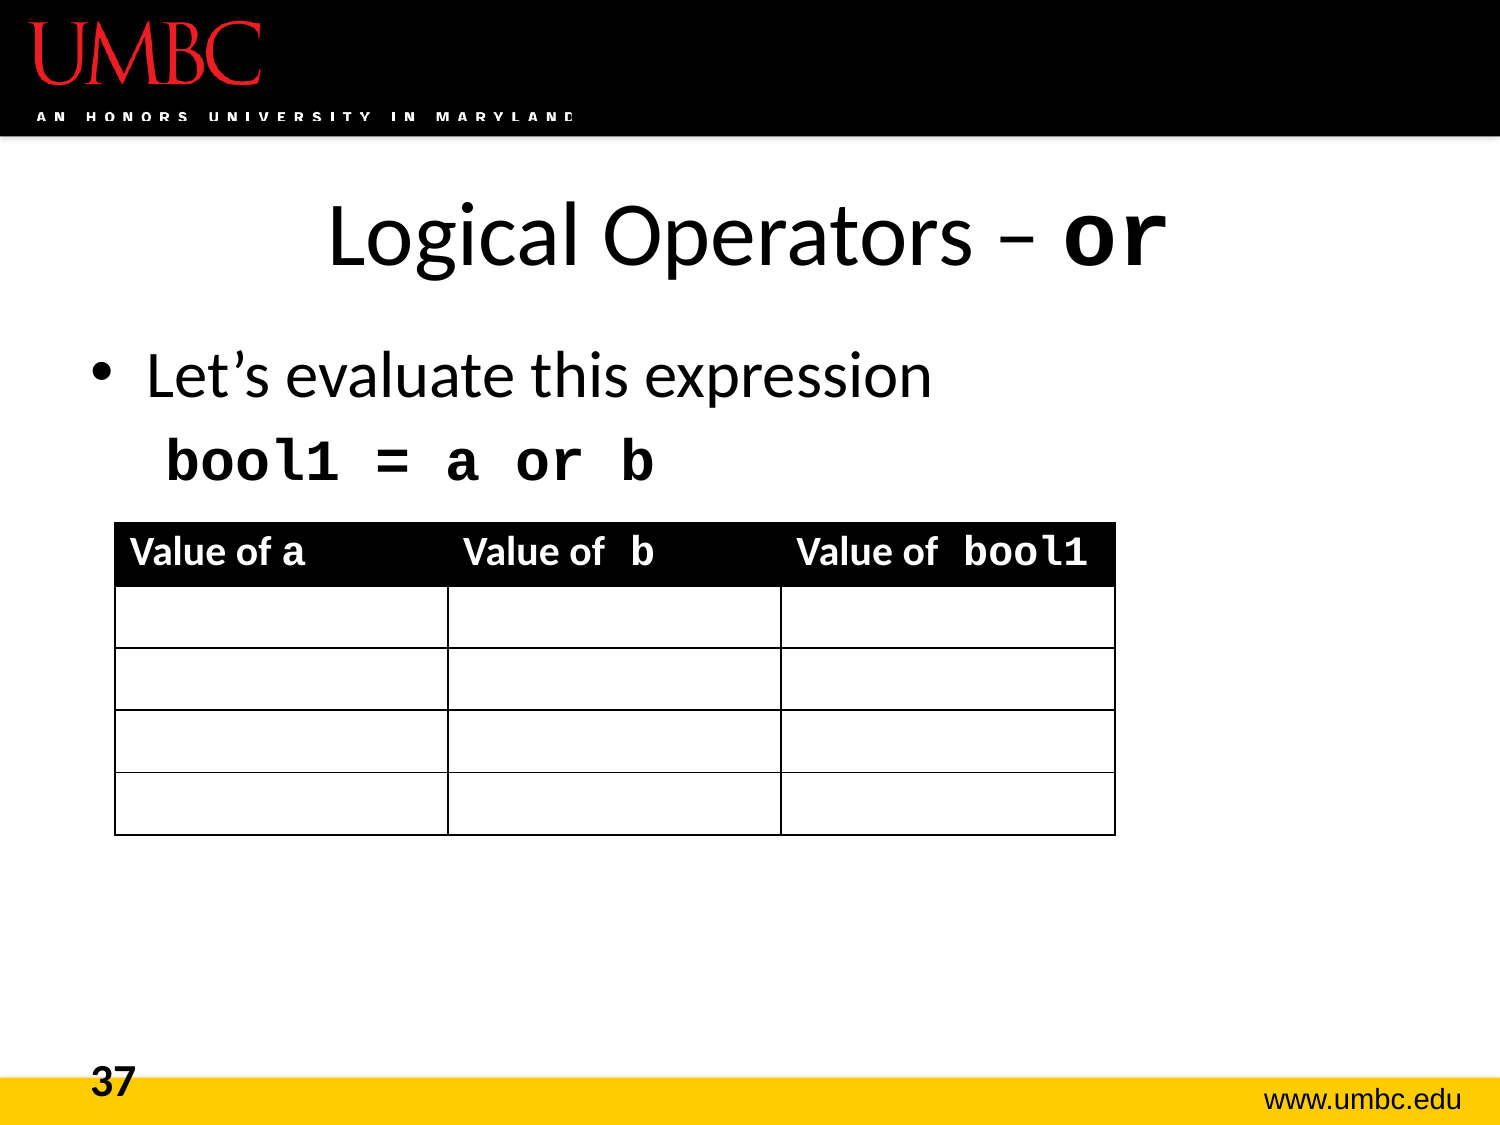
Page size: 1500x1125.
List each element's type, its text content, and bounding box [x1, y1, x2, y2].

title Logical Operators – or [75, 135, 1425, 323]
table_header Value of b [449, 524, 780, 585]
table_cell [782, 587, 1114, 647]
table_cell [449, 773, 780, 834]
table_cell [116, 587, 447, 647]
table_cell [782, 649, 1114, 709]
table_header Value of a [116, 524, 447, 585]
table_cell [449, 649, 780, 709]
table_cell [782, 773, 1114, 834]
table_cell [449, 711, 780, 772]
table_cell [116, 649, 447, 709]
table_cell [116, 711, 447, 772]
table_cell [782, 711, 1114, 772]
table_header Value of bool1 [782, 524, 1114, 585]
list Let’s evaluate this expression bool1 = a or b [75, 323, 1425, 1005]
table_cell [116, 773, 447, 834]
table_cell [449, 587, 780, 647]
slide_number 37 [75, 1042, 425, 1103]
